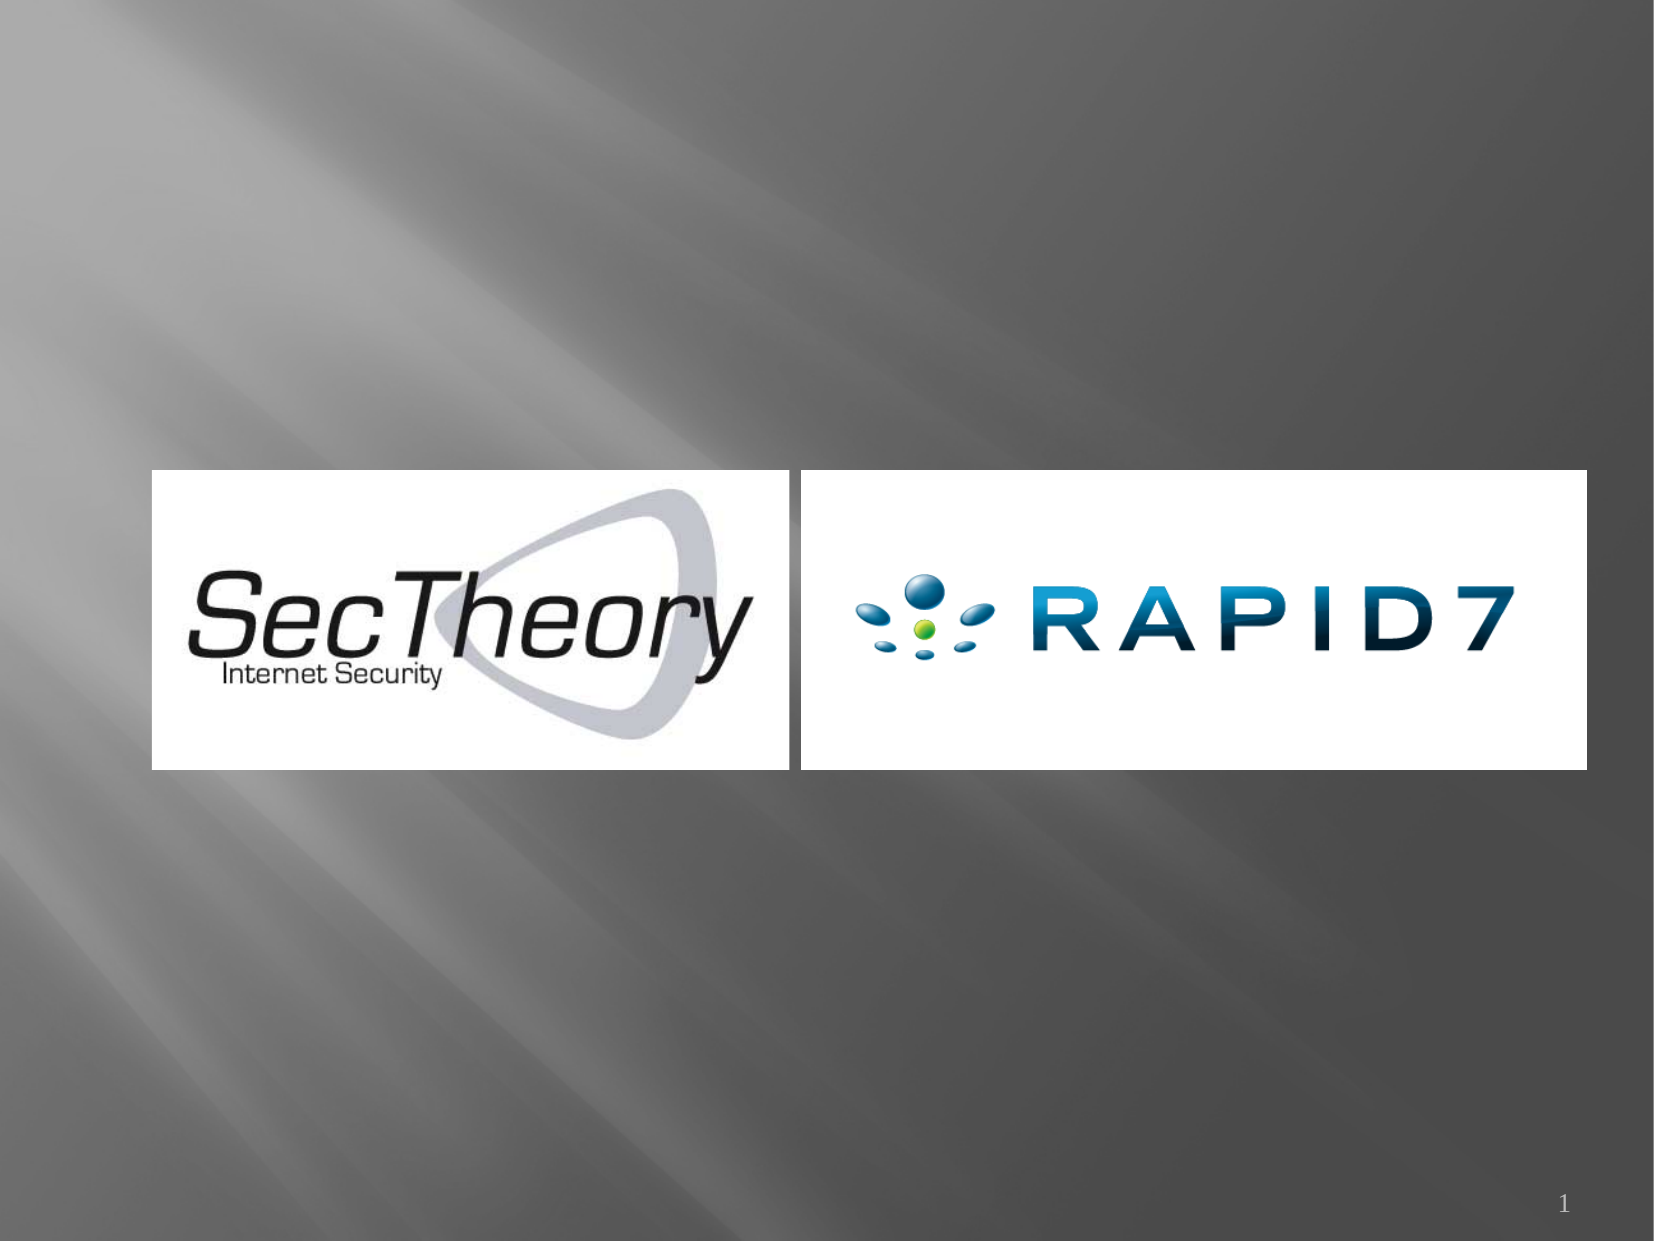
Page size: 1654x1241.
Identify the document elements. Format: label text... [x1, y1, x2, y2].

picture [801, 469, 1587, 771]
slide_number 1 [1433, 1160, 1572, 1227]
picture [151, 469, 790, 771]
